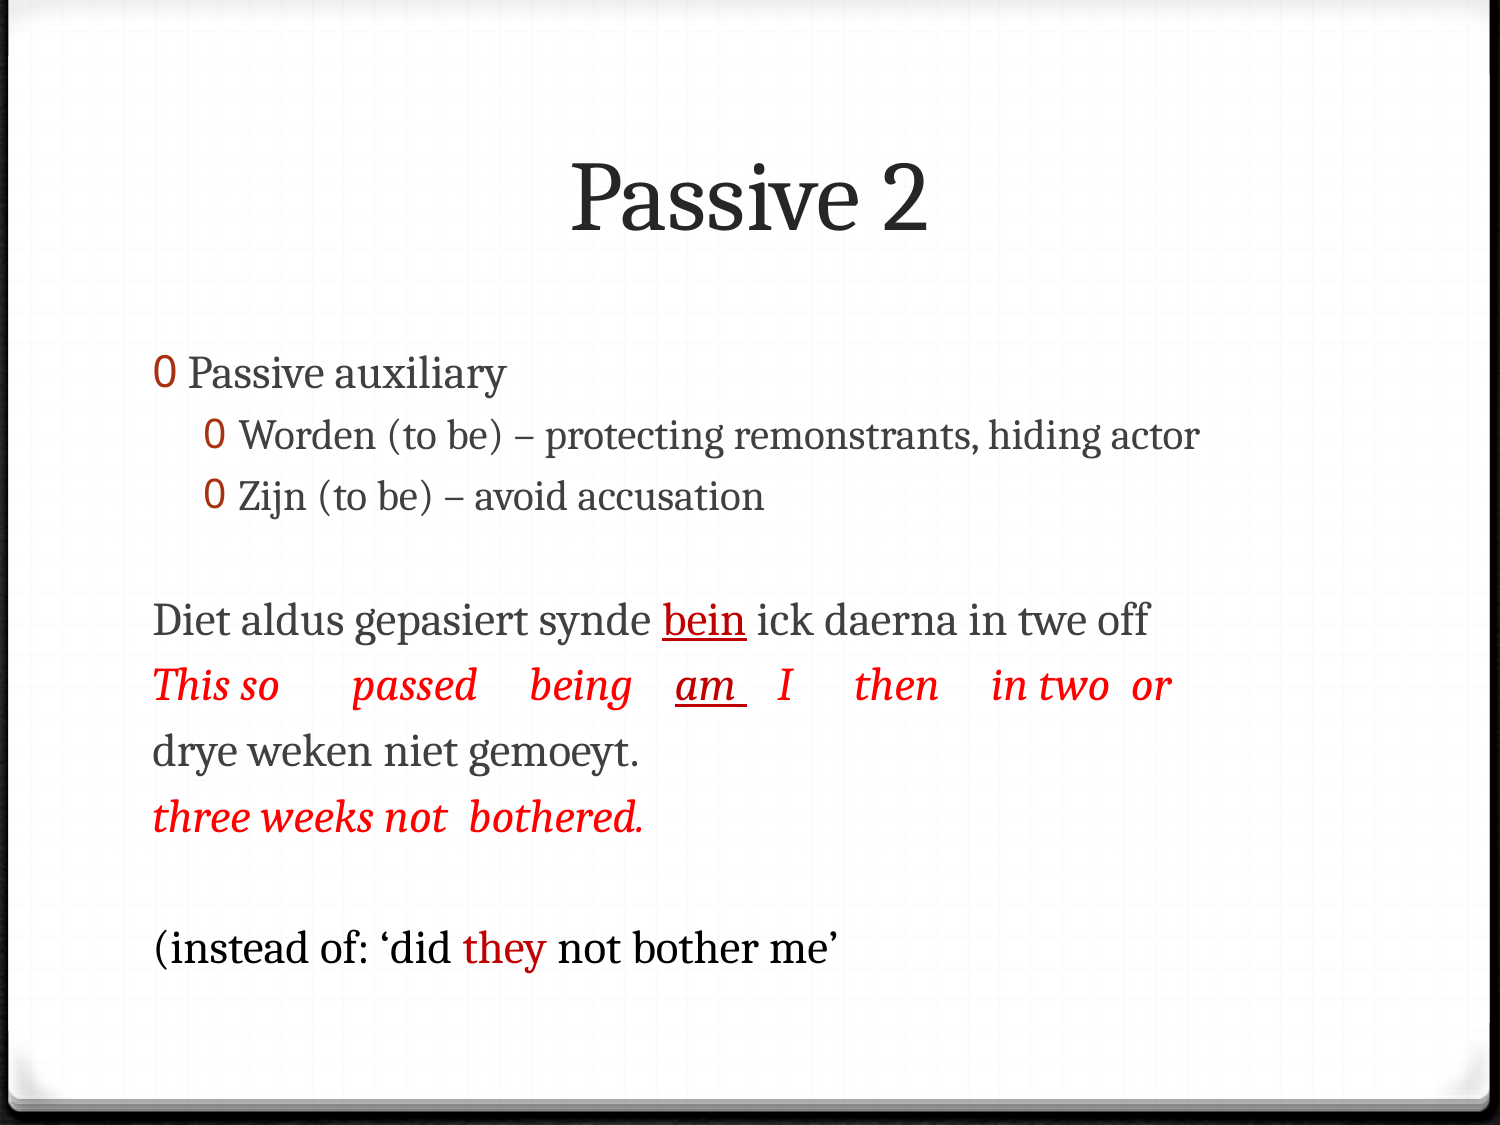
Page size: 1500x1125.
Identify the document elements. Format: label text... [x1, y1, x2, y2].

list Passive auxiliary Worden (to be) – protecting remonstrants, hiding actor Zijn (to be) – avoid accusation Diet aldus gepasiert synde bein ick daerna in twe off This so passed being am I then in two or drye weken niet gemoeyt. three weeks not bothered. (instead of: ‘did they not bother me’ [137, 334, 1363, 983]
picture [0, 0, 1500, 1125]
title Passive 2 [90, 71, 1410, 309]
